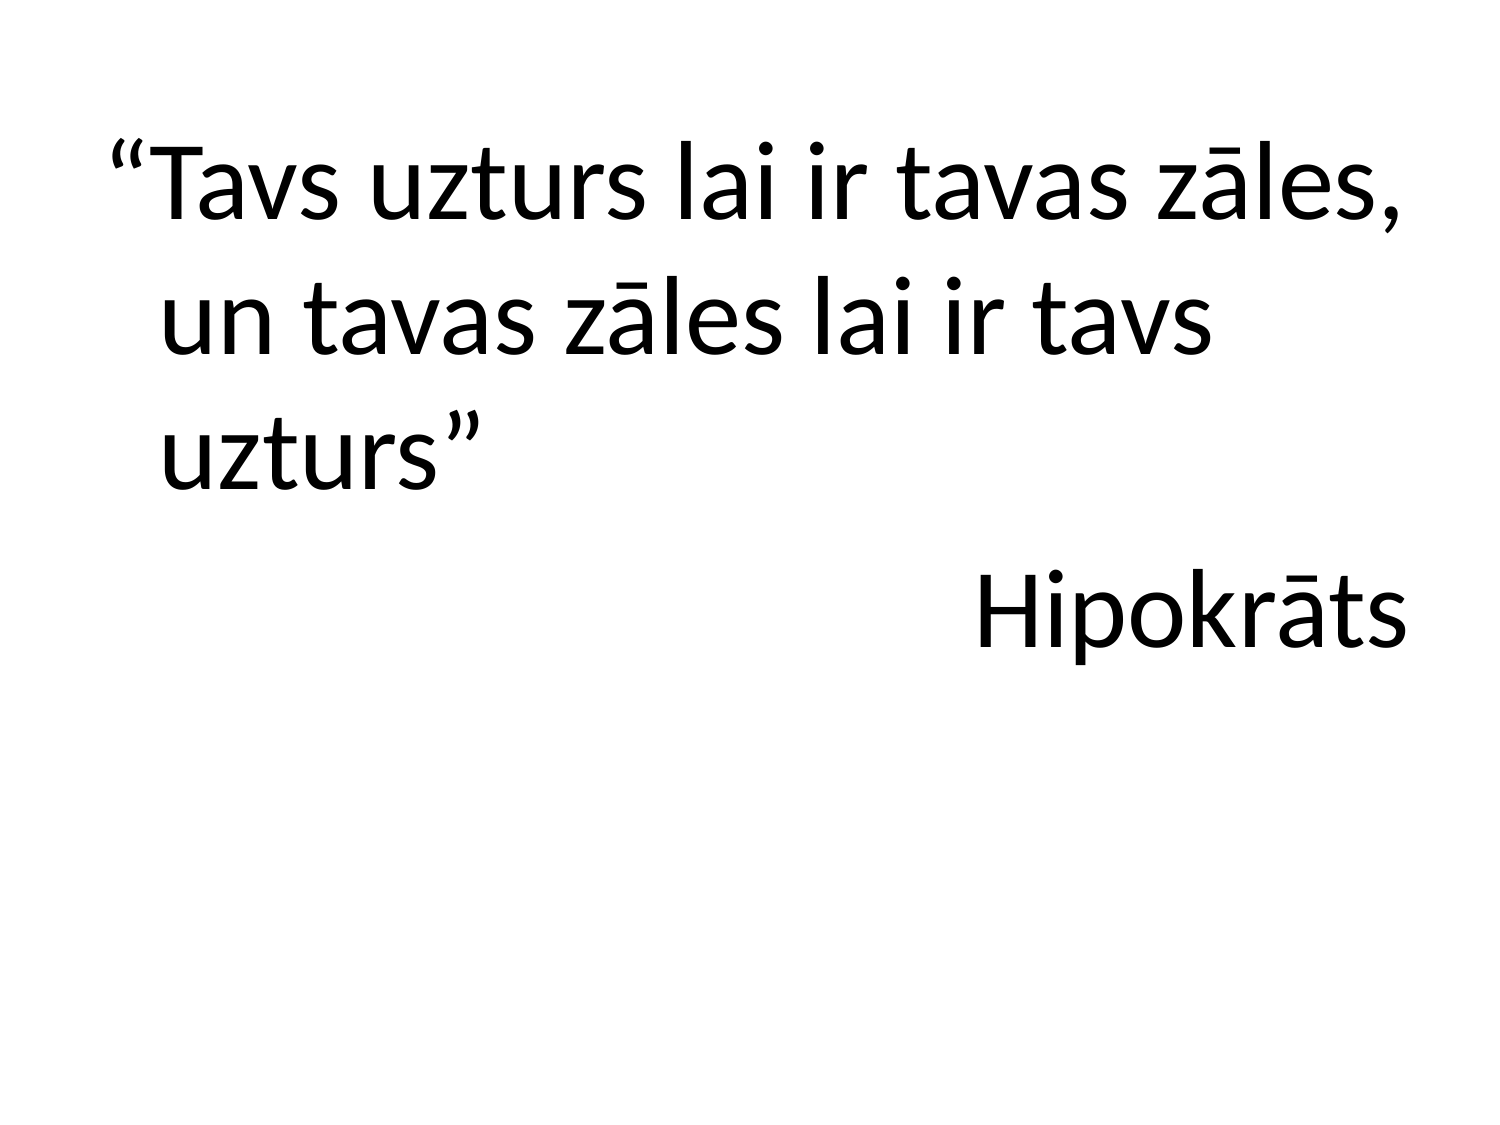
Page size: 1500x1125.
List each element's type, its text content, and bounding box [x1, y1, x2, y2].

list “Tavs uzturs lai ir tavas zāles, un tavas zāles lai ir tavs uzturs” Hipokrāts [87, 99, 1425, 1005]
